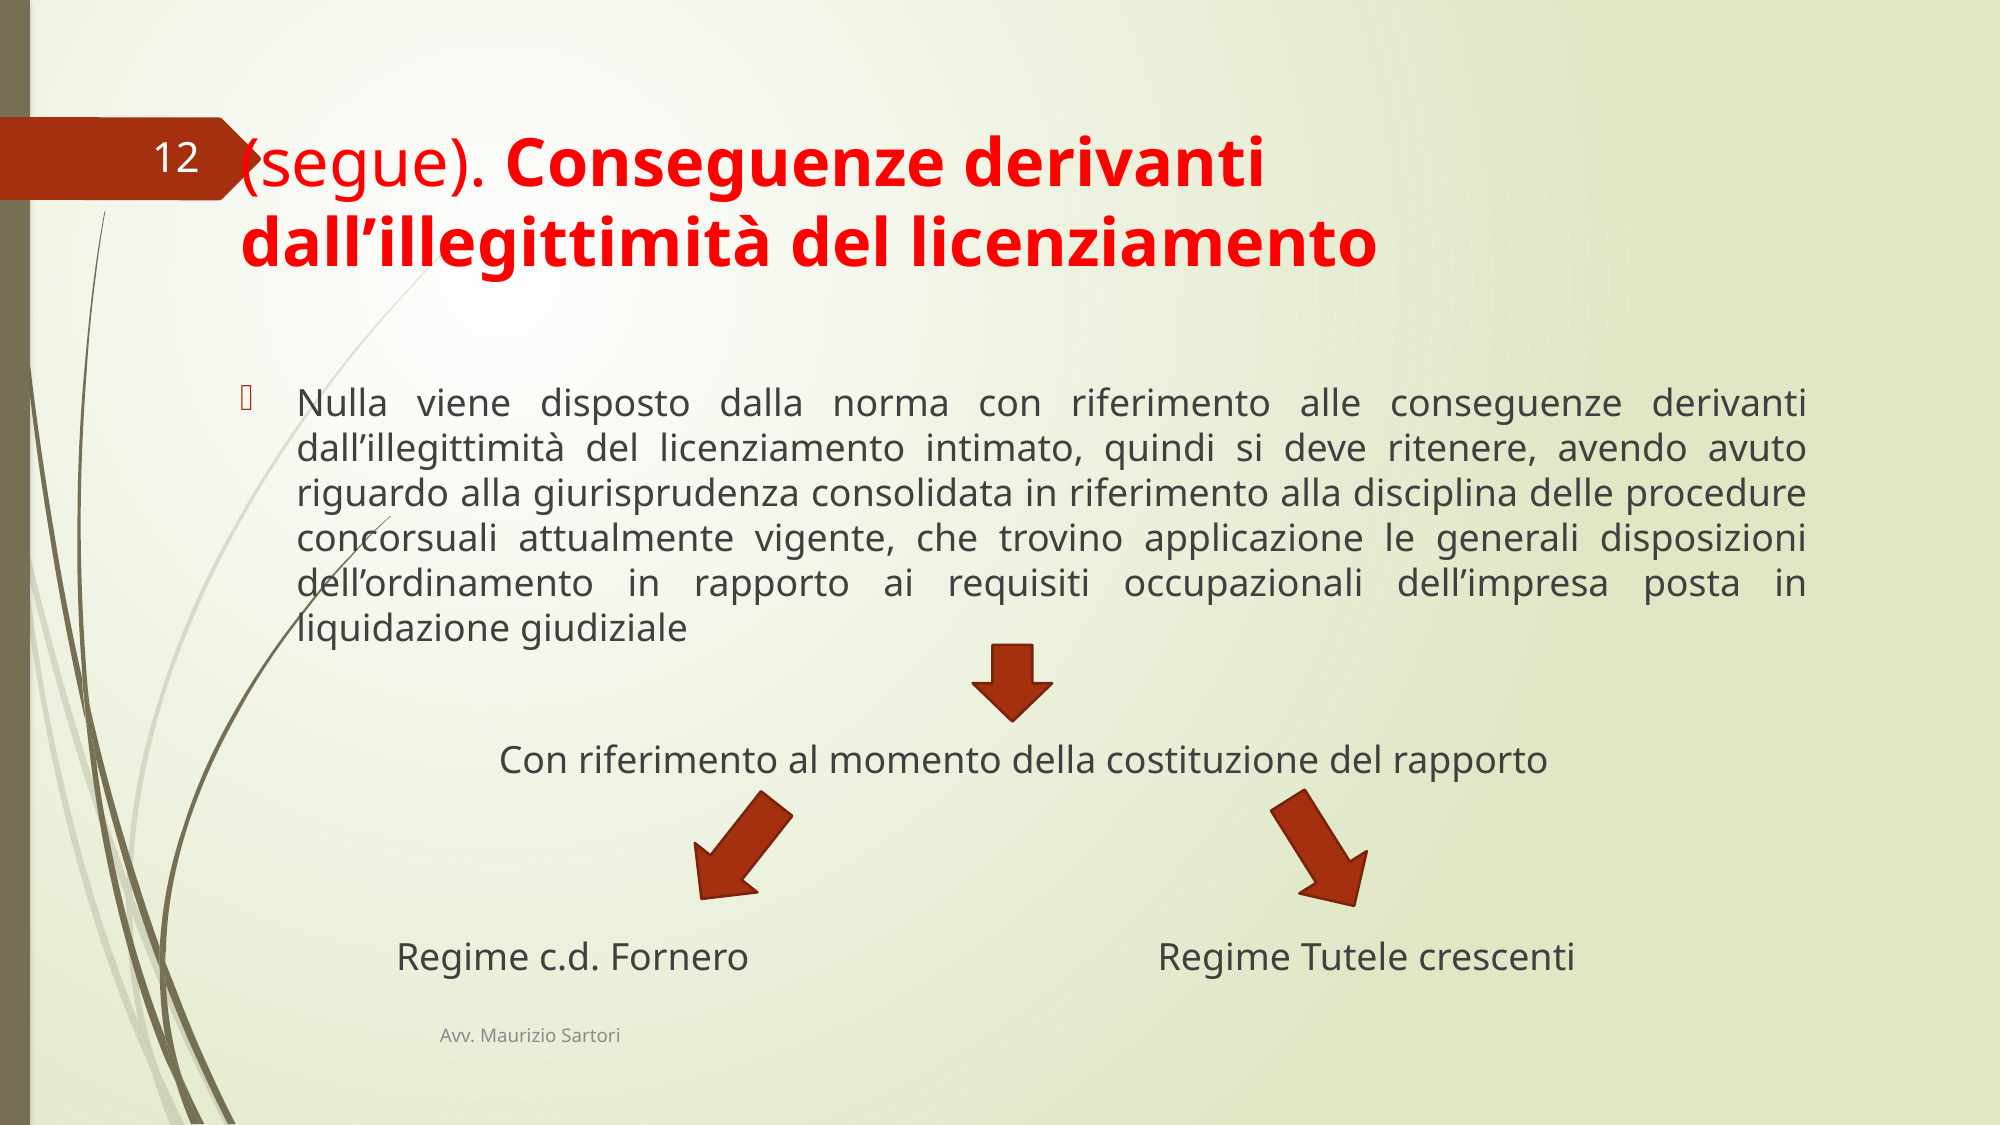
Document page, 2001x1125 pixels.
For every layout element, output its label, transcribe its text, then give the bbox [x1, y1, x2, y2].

text_box [971, 643, 1054, 723]
slide_number 12 [87, 129, 216, 190]
footer Avv. Maurizio Sartori [424, 1006, 1675, 1067]
text_box [693, 790, 794, 901]
list Nulla viene disposto dalla norma con riferimento alle conseguenze derivanti dall’illegittimità del licenziamento intimato, quindi si deve ritenere, avendo avuto riguardo alla giurisprudenza consolidata in riferimento alla disciplina delle procedure concorsuali attualmente vigente, che trovino applicazione le generali disposizioni dell’ordinamento in rapporto ai requisiti occupazionali dell’impresa posta in liquidazione giudiziale Con riferimento al momento della costituzione del rapporto Regime c.d. Fornero Regime Tutele crescenti [225, 371, 1824, 1125]
text_box [1269, 788, 1369, 908]
title (segue). Conseguenze derivanti dall’illegittimità del licenziamento [225, 112, 1800, 289]
